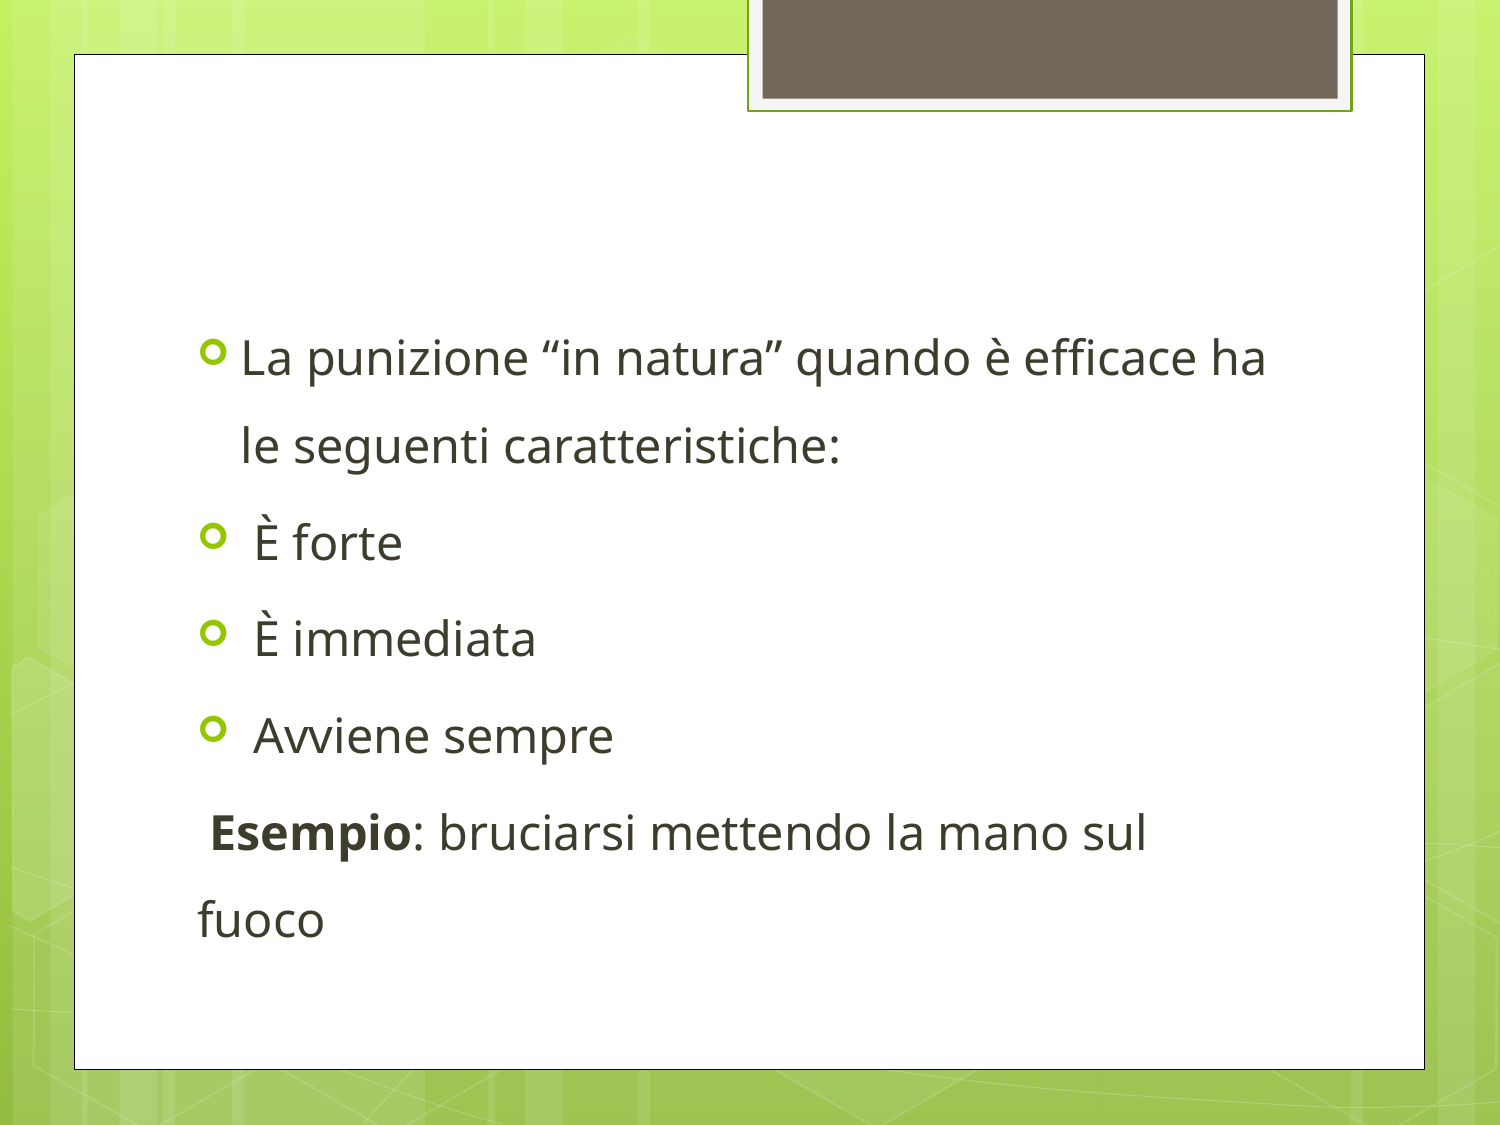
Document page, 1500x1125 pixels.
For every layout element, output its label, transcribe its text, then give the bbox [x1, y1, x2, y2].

list La punizione “in natura” quando è efficace ha le seguenti caratteristiche: È forte È immediata Avviene sempre Esempio: bruciarsi mettendo la mano sul fuoco [171, 290, 1283, 957]
